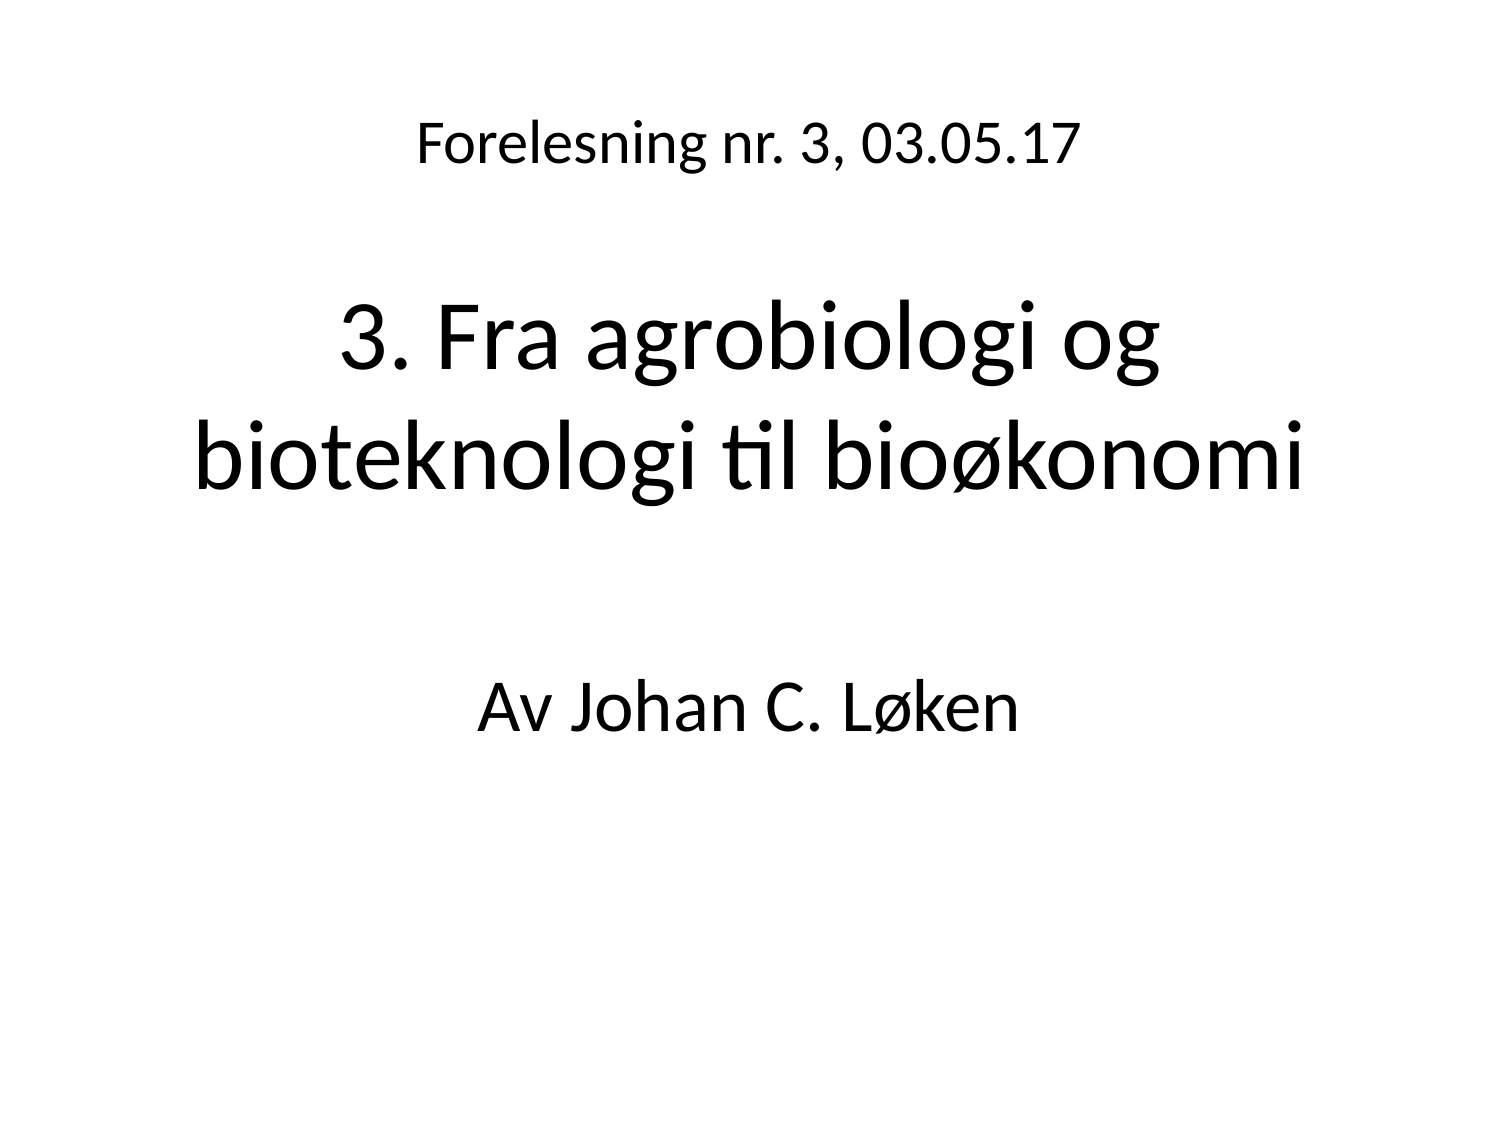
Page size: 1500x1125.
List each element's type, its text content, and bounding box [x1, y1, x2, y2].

title Forelesning nr. 3, 03.05.17 [75, 45, 1425, 233]
list 3. Fra agrobiologi og bioteknologi til bioøkonomi Av Johan C. Løken [75, 262, 1425, 1005]
